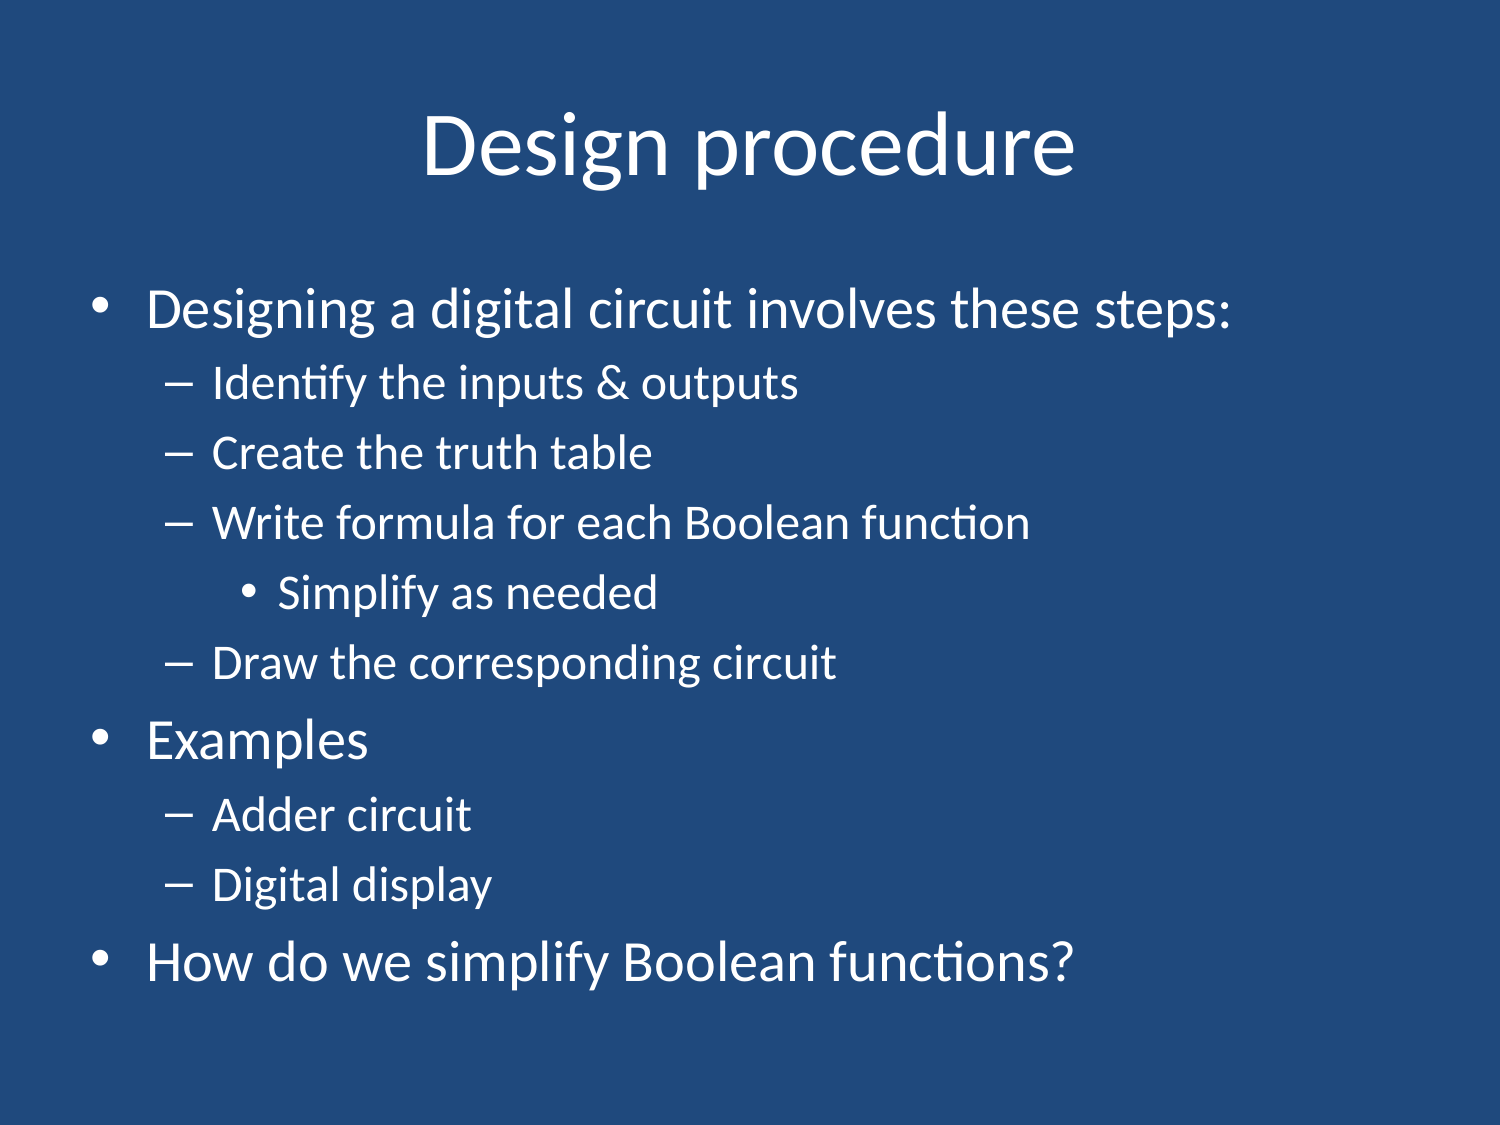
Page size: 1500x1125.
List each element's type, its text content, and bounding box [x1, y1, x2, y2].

list Designing a digital circuit involves these steps: Identify the inputs & outputs Create the truth table Write formula for each Boolean function Simplify as needed Draw the corresponding circuit Examples Adder circuit Digital display How do we simplify Boolean functions? [75, 262, 1425, 1063]
title Design procedure [75, 45, 1425, 233]
